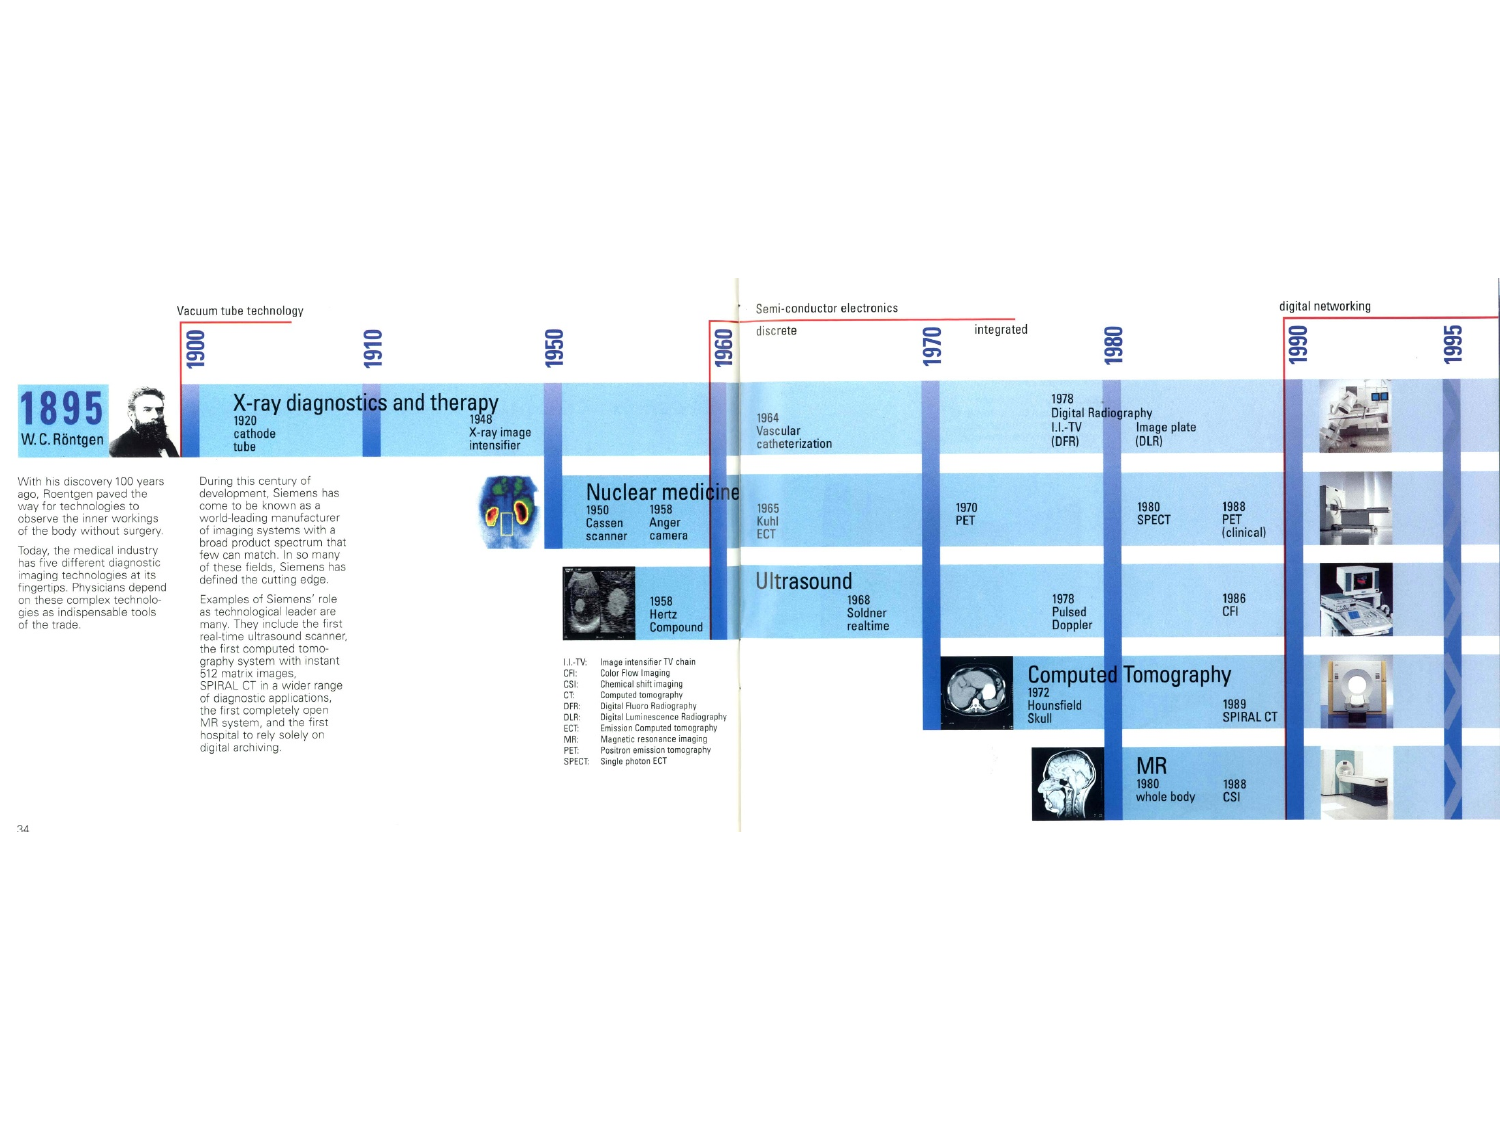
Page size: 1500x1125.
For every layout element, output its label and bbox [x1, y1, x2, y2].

picture [0, 278, 1500, 832]
